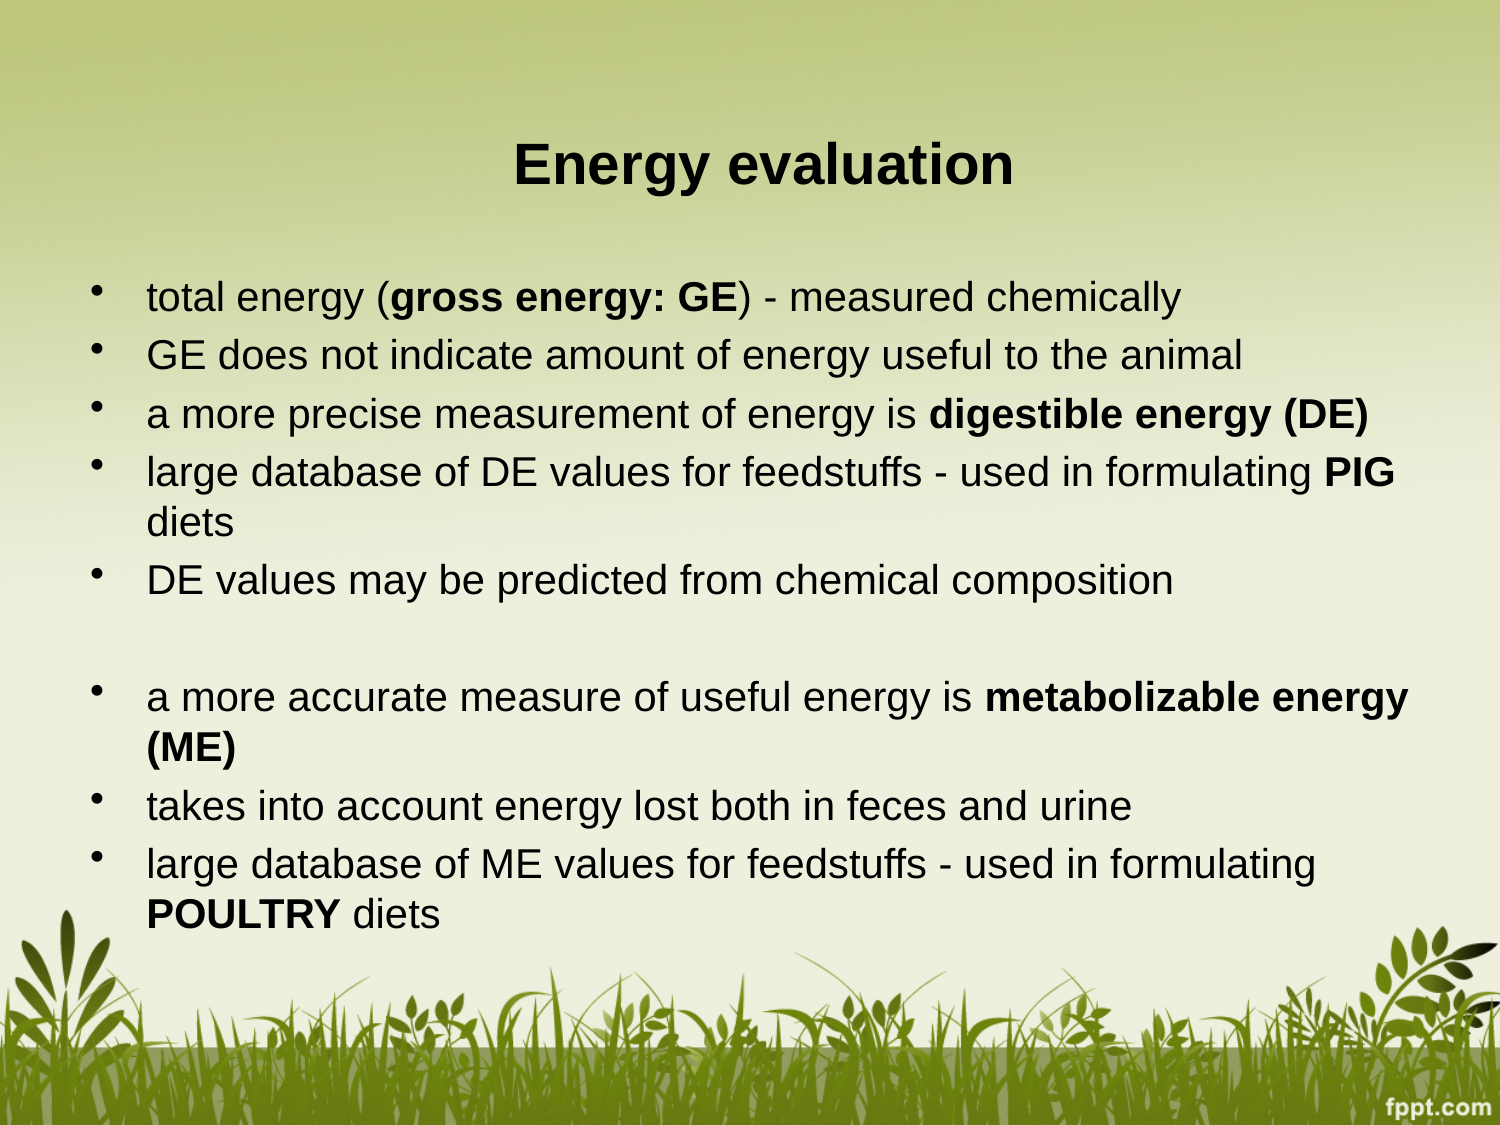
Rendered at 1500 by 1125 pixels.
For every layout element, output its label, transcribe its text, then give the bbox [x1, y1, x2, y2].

list total energy (gross energy: GE) - measured chemically GE does not indicate amount of energy useful to the animal a more precise measurement of energy is digestible energy (DE) large database of DE values for feedstuffs - used in formulating PIG diets DE values may be predicted from chemical composition a more accurate measure of useful energy is metabolizable energy (ME) takes into account energy lost both in feces and urine large database of ME values for feedstuffs - used in formulating POULTRY diets [75, 262, 1425, 1005]
title [75, 45, 1425, 233]
text_box Energy evaluation [89, 67, 1440, 256]
picture [0, 0, 1500, 1125]
